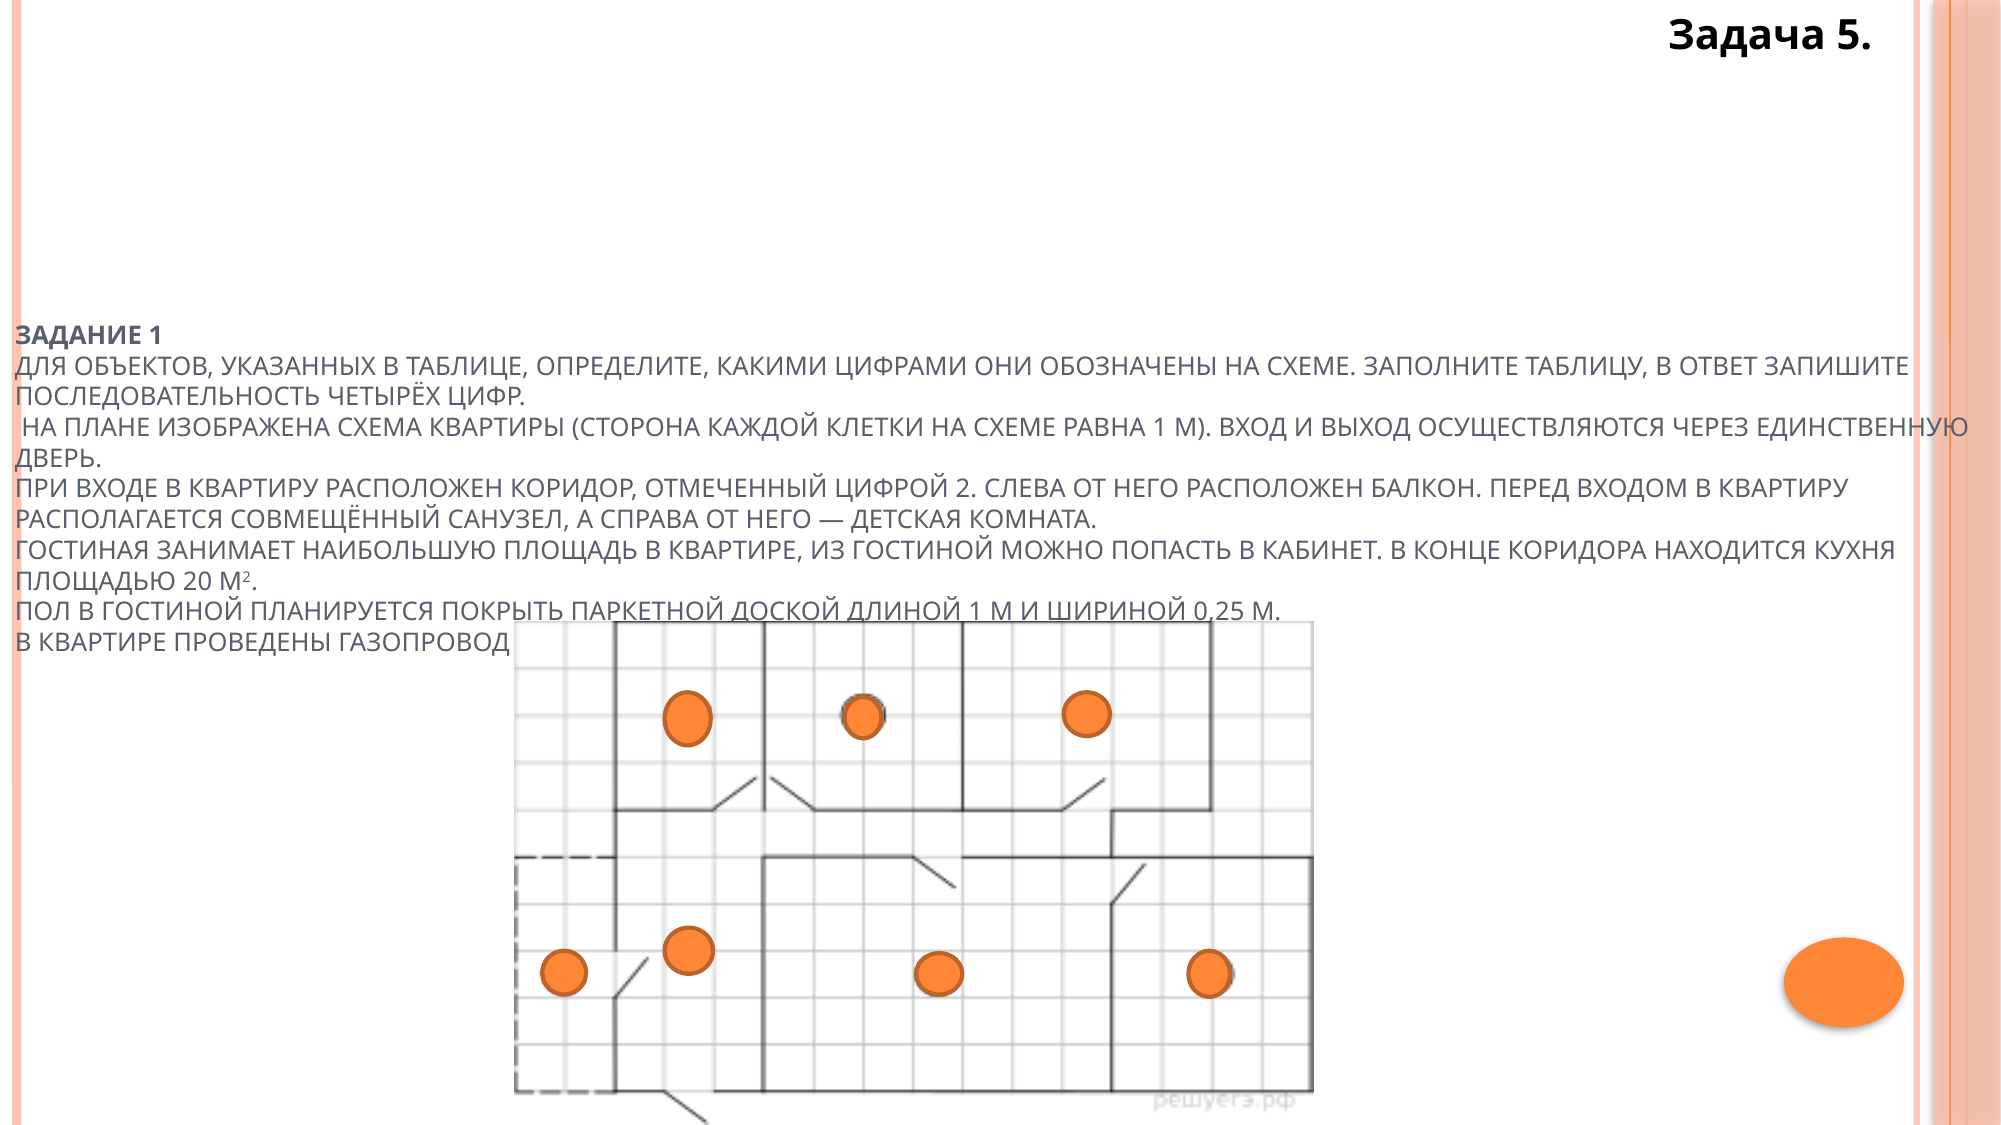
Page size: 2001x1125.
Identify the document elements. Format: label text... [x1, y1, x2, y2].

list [514, 620, 1314, 1125]
title Задание 1 Для объектов, указанных в таблице, определите, какими цифрами они обозначены на схеме. Заполните таблицу, в ответ запишите последовательность четырёх цифр. На плане изображена схема квартиры (сторона каждой клетки на схеме равна 1 м). Вход и выход осуществляются через единственную дверь. При входе в квартиру расположен коридор, отмеченный цифрой 2. Слева от него расположен балкон. Перед входом в квартиру располагается совмещённый санузел, а справа от него — детская комната. Гостиная занимает наибольшую площадь в квартире, из гостиной можно попасть в кабинет. В конце коридора находится кухня площадью 20 м2. Пол в гостиной планируется покрыть паркетной доской длиной 1 м и шириной 0,25 м. В квартире проведены газопровод и электричество. [0, 0, 2000, 748]
text_box Задача 5. [1281, 0, 1888, 65]
